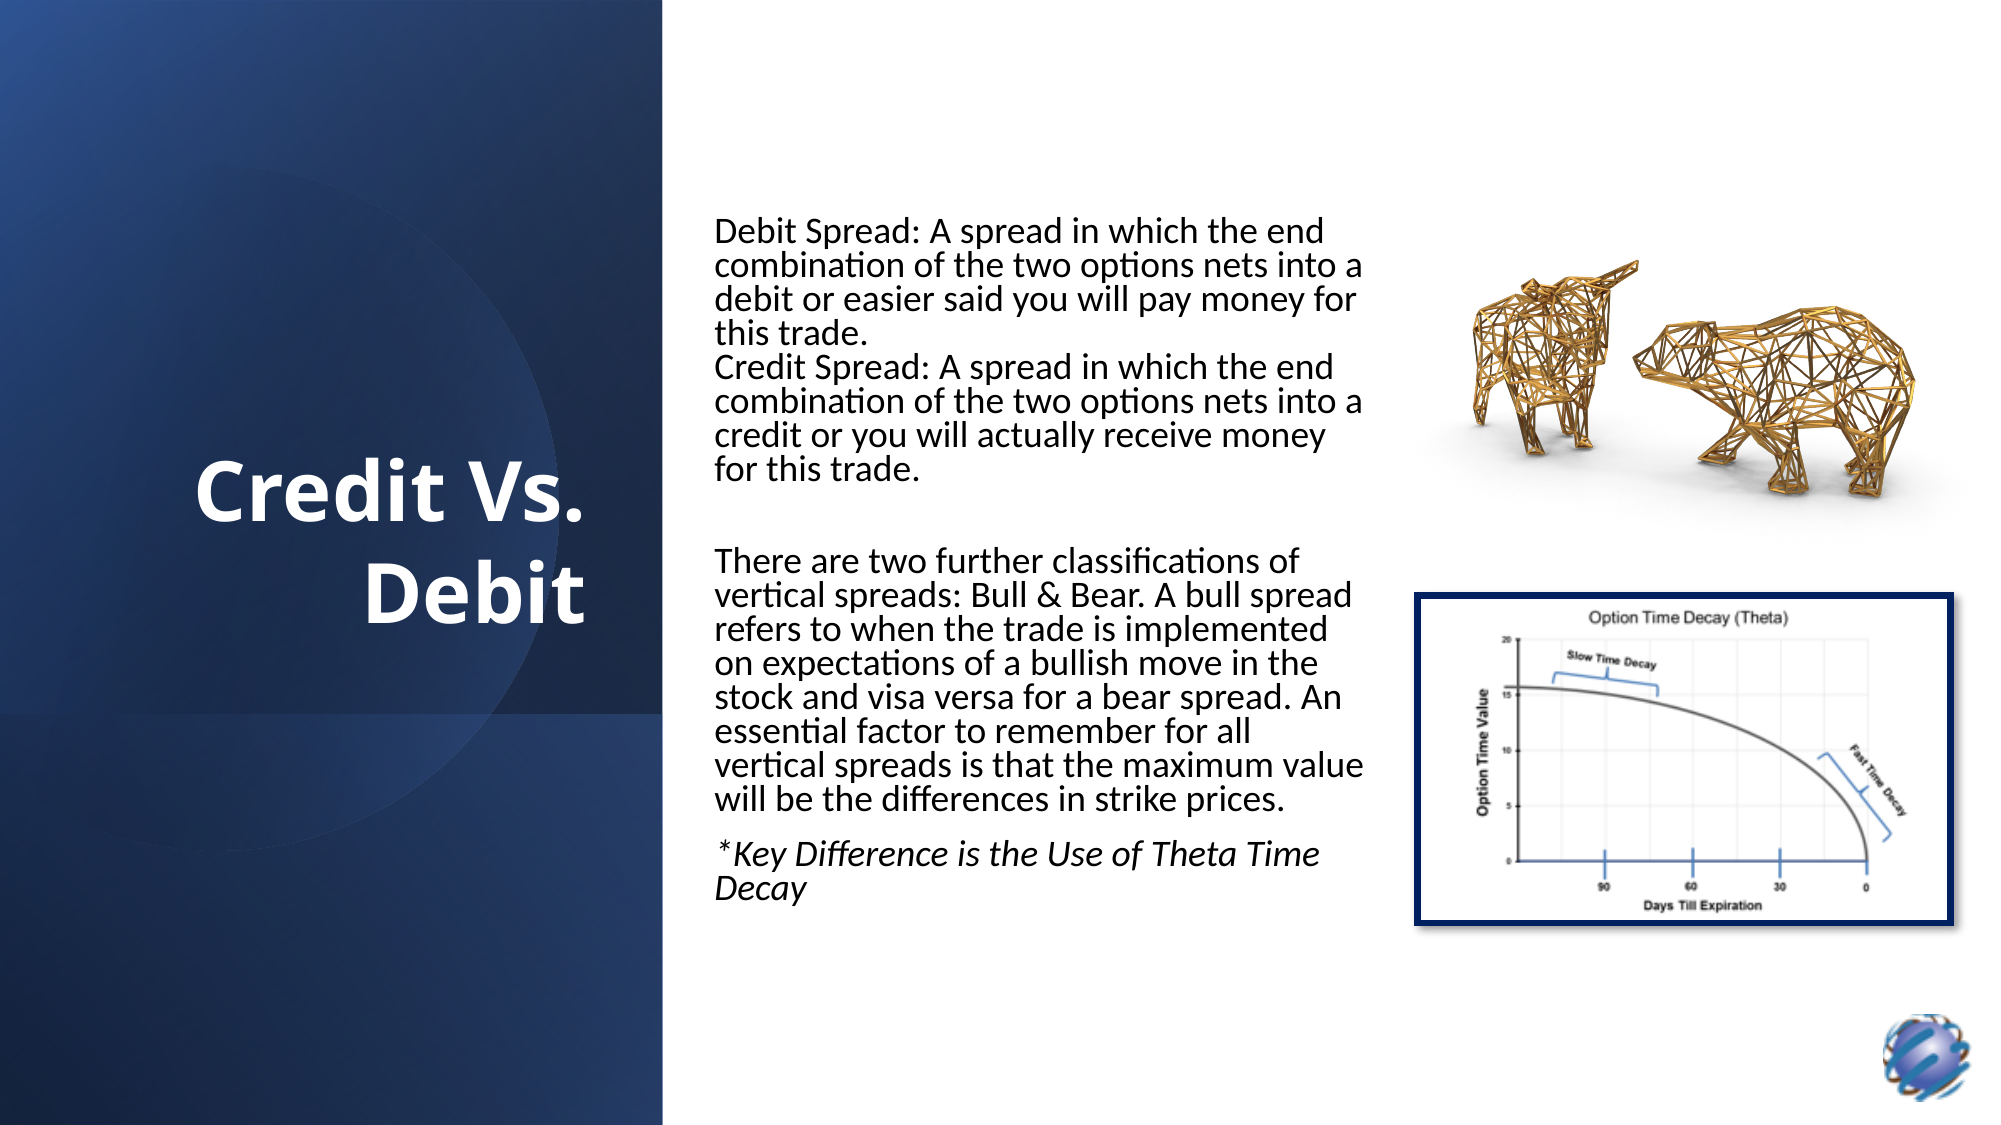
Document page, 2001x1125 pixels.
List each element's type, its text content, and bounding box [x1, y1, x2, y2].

picture [1883, 1014, 1976, 1102]
text_box [663, 0, 2000, 1125]
picture [1337, 26, 1982, 920]
list Debit Spread: A spread in which the end combination of the two options nets into a debit or easier said you will pay money for this trade. Credit Spread: A spread in which the end combination of the two options nets into a credit or you will actually receive money for this trade. There are two further classifications of vertical spreads: Bull & Bear. A bull spread refers to when the trade is implemented on expectations of a bullish move in the stock and visa versa for a bear spread. An essential factor to remember for all vertical spreads is that the maximum value will be the differences in strike prices. *Key Difference is the Use of Theta Time Decay [699, 106, 1384, 1017]
text_box [0, 0, 663, 1124]
title Credit Vs. Debit [76, 96, 602, 652]
